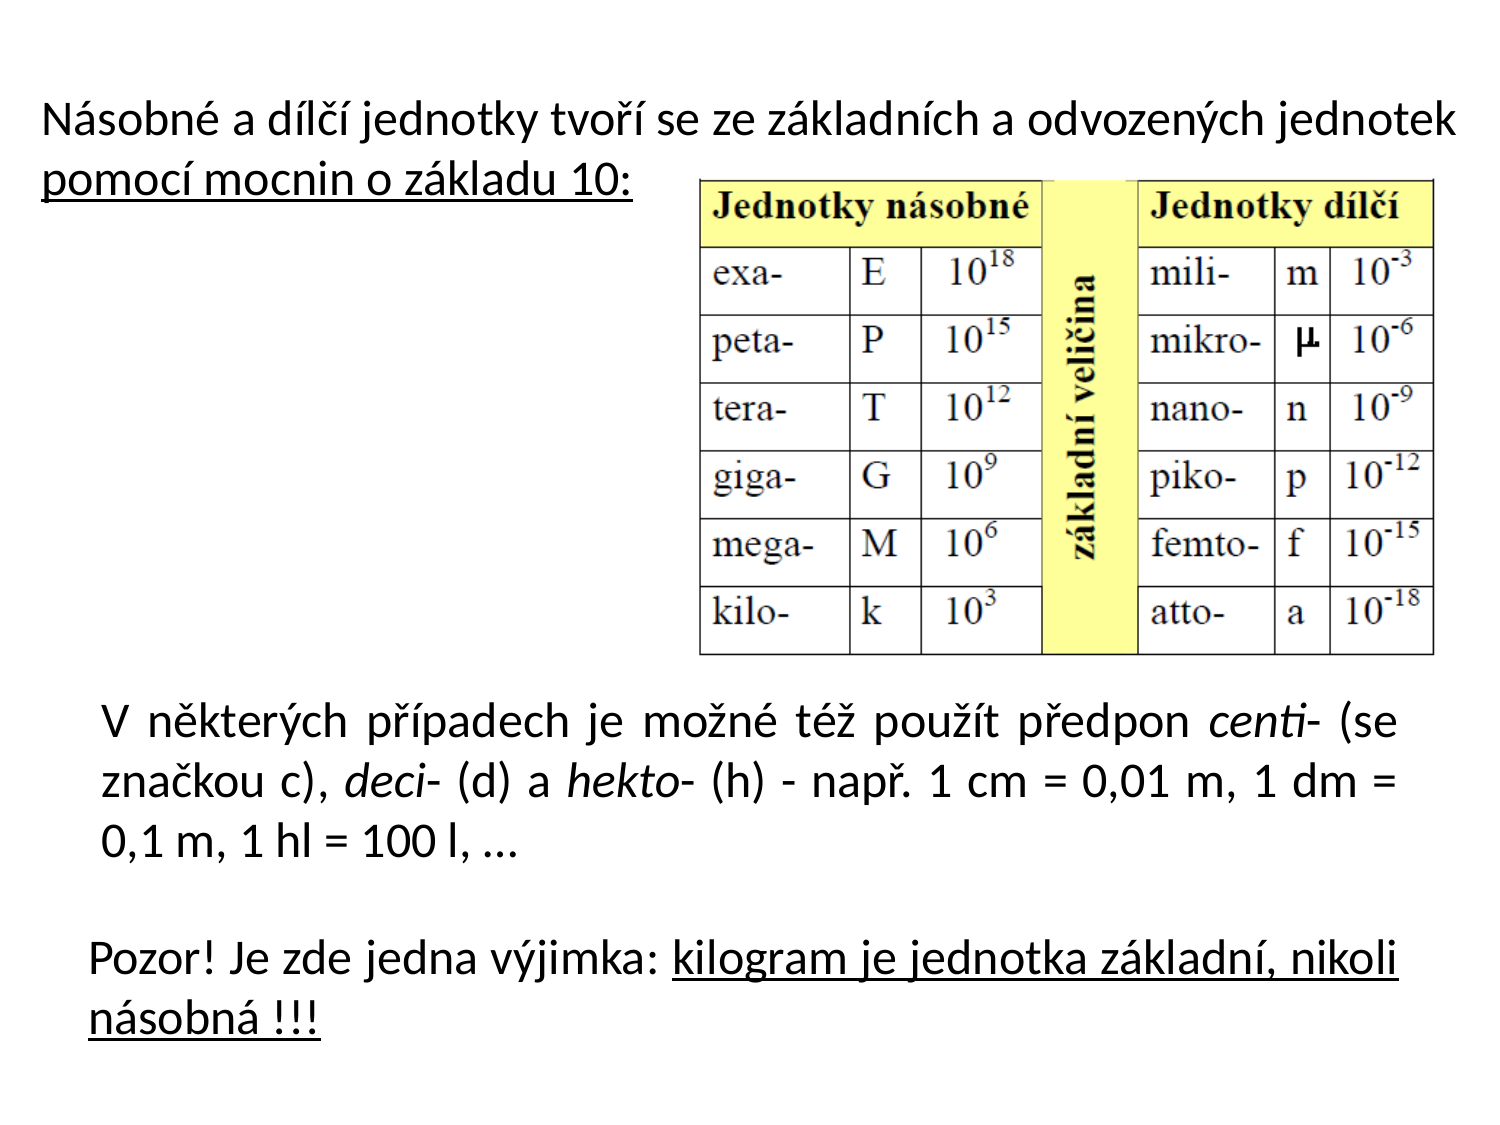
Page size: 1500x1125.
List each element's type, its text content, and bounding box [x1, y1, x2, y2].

text_box Násobné a dílčí jednotky tvoří se ze základních a odvozených jednotek pomocí mocnin o základu 10: [26, 78, 1474, 214]
text_box Pozor! Je zde jedna výjimka: kilogram je jednotka základní, nikoli násobná !!! [73, 917, 1414, 1053]
picture [685, 169, 1444, 660]
text_box V některých případech je možné též použít předpon centi- (se značkou c), deci- (d) a hekto- (h) - např. 1 cm = 0,01 m, 1 dm = 0,1 m, 1 hl = 100 l, … [86, 679, 1414, 875]
